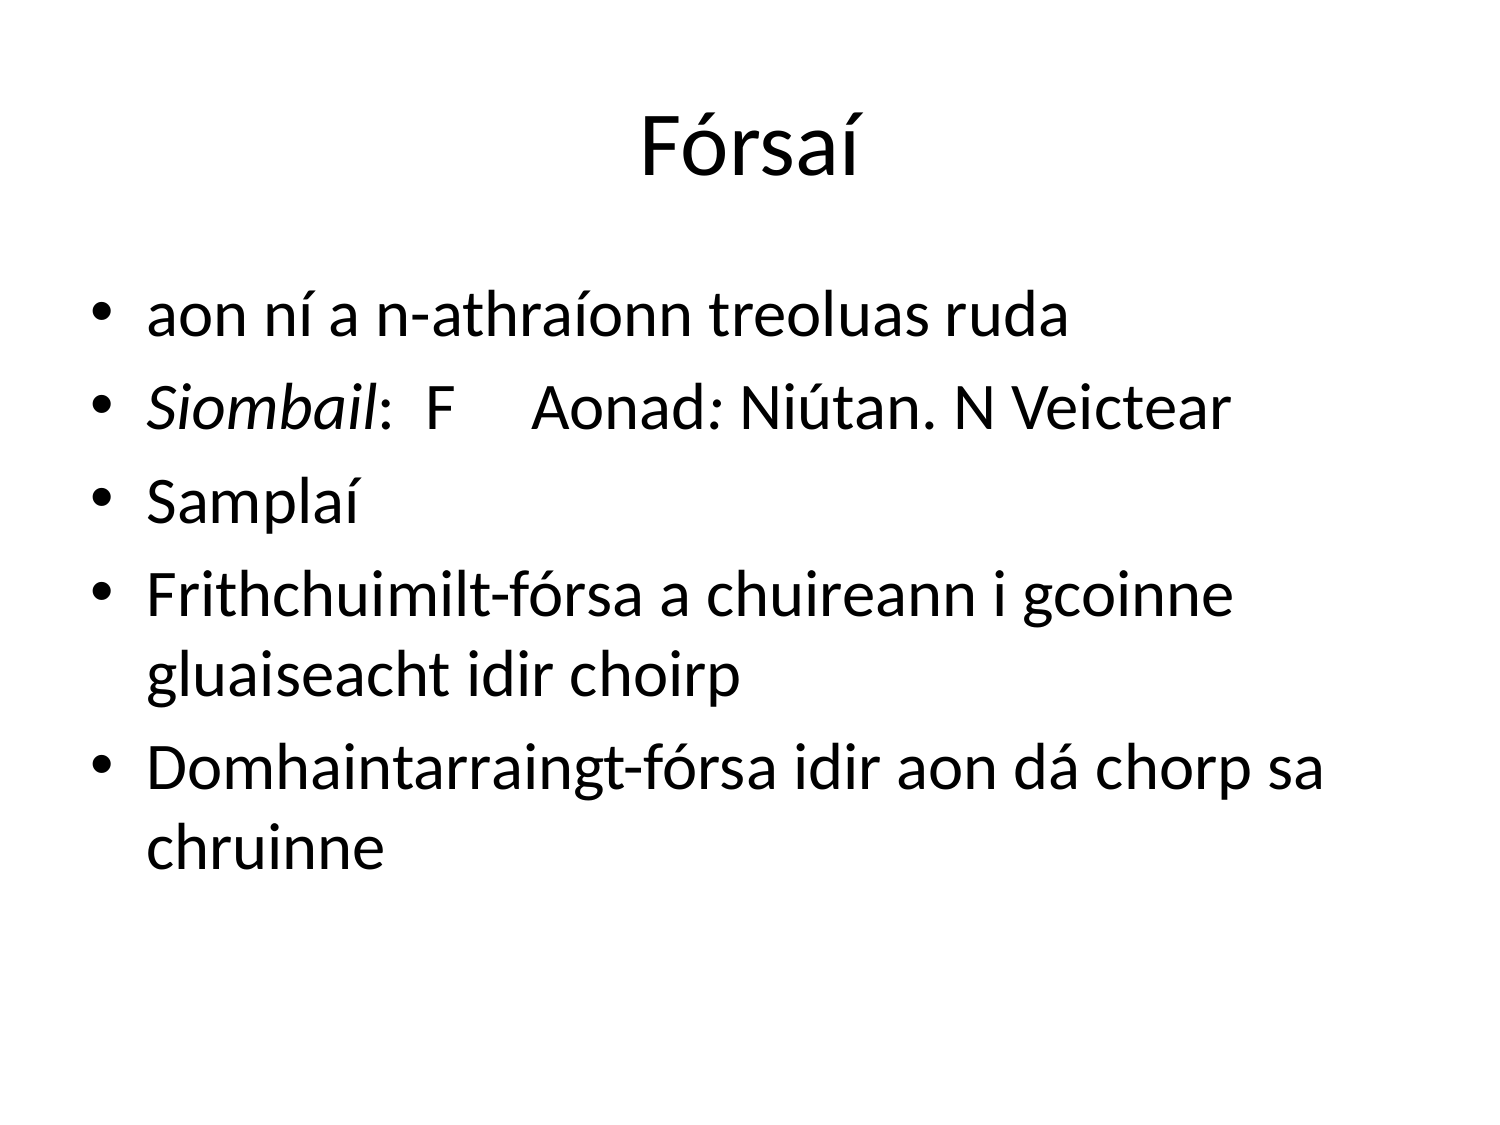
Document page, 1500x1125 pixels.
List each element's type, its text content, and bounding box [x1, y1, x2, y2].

title Fórsaí [75, 45, 1425, 233]
list aon ní a n-athraíonn treoluas ruda Siombail: F Aonad: Niútan. N Veictear Samplaí Frithchuimilt-fórsa a chuireann i gcoinne gluaiseacht idir choirp Domhaintarraingt-fórsa idir aon dá chorp sa chruinne [75, 262, 1425, 1005]
